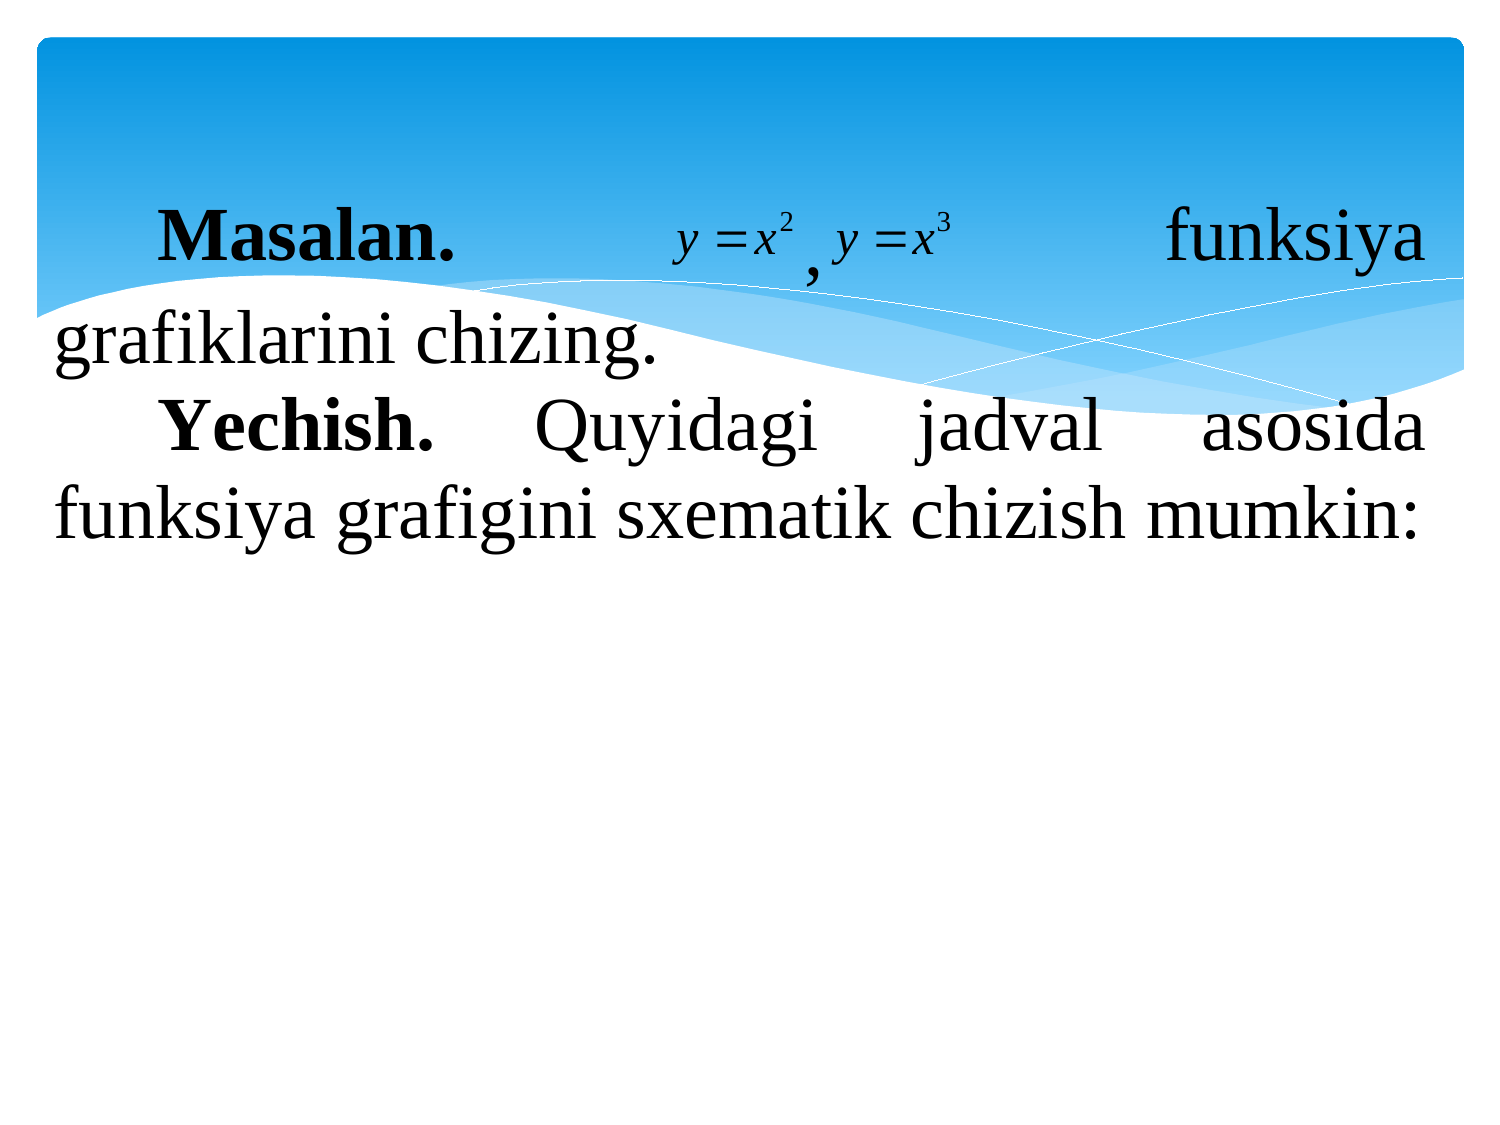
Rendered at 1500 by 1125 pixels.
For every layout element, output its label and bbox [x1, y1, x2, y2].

picture [53, 189, 1428, 557]
